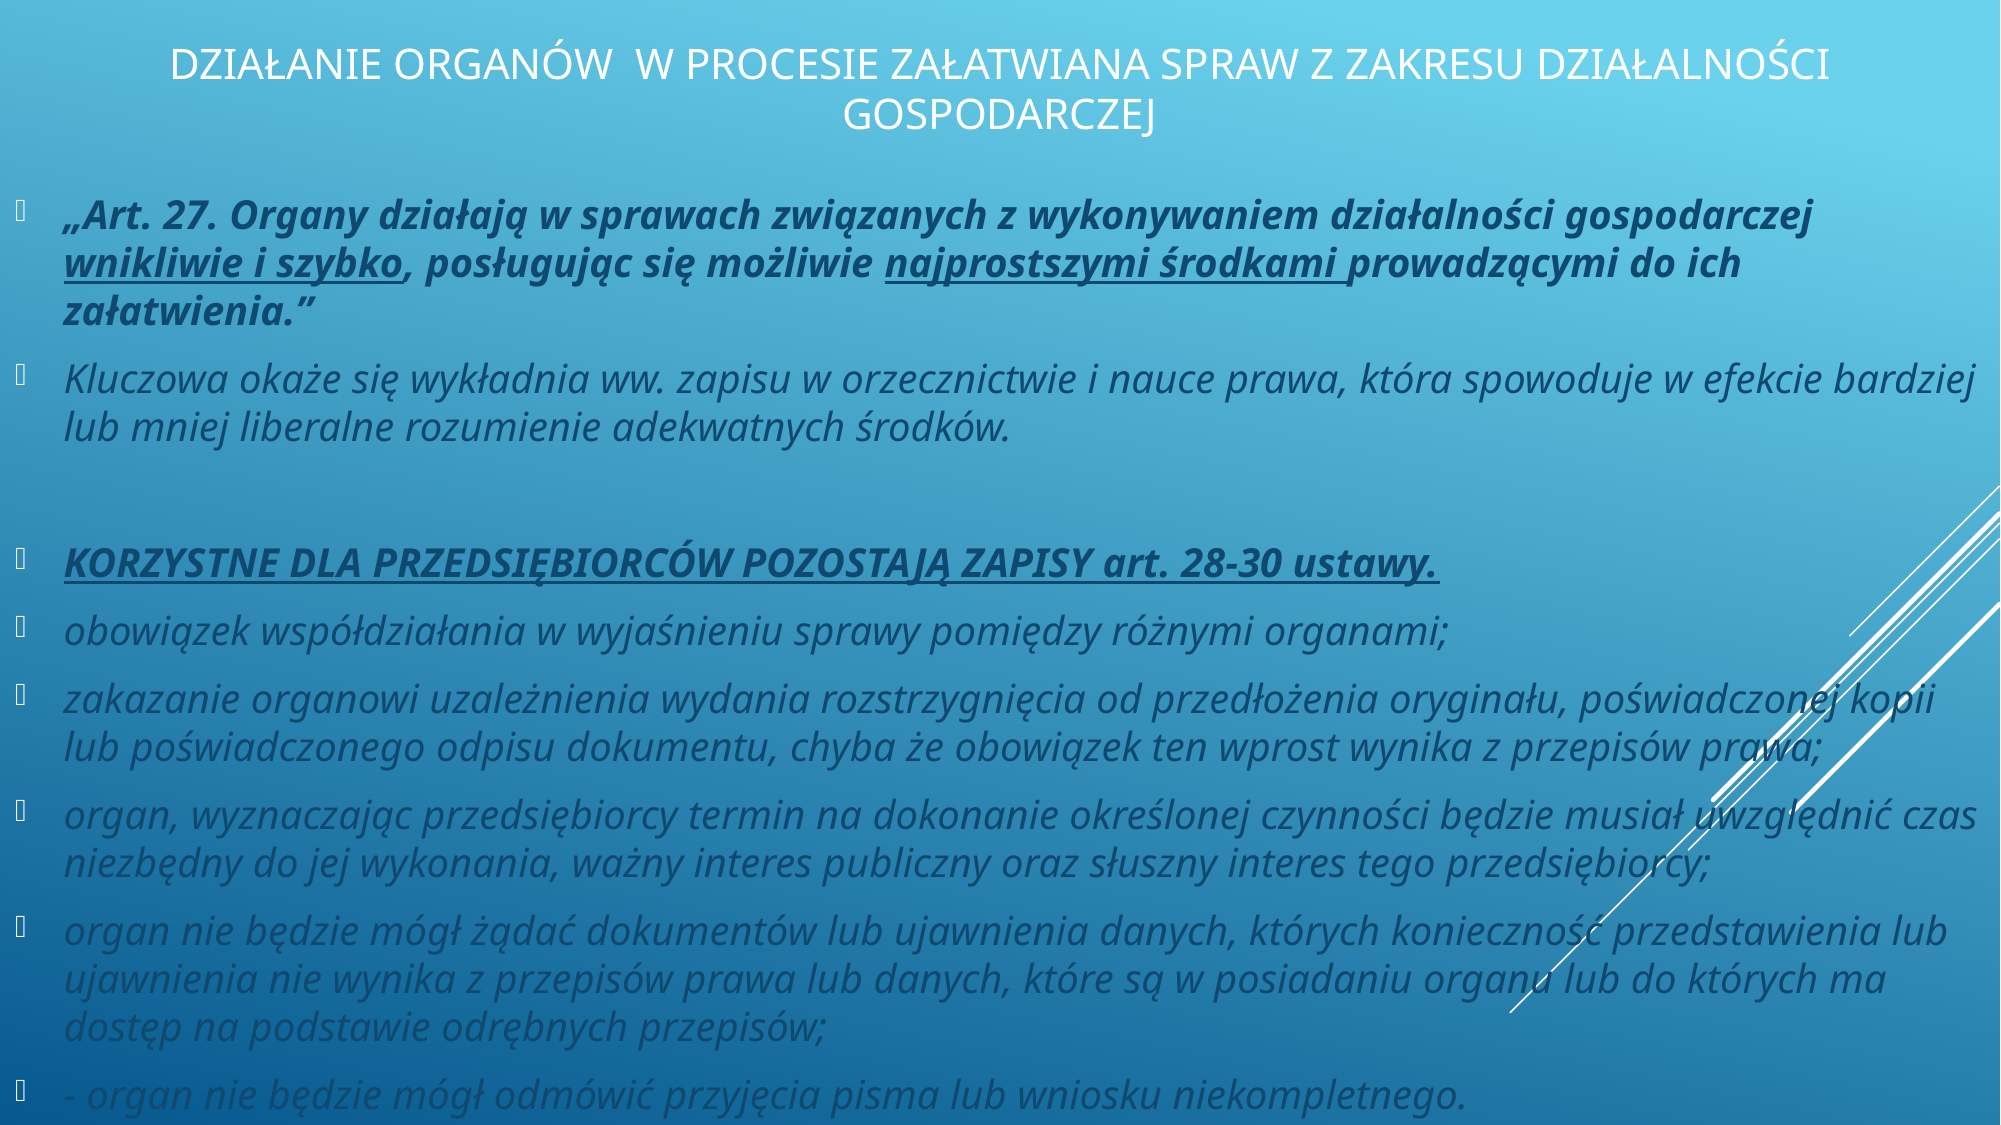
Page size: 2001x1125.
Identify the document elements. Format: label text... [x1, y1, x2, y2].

title Działanie organów W procesie załatwiana spraw z zakresu działalności gospodarczej [0, 29, 2000, 182]
list „Art. 27. Organy działają w sprawach związanych z wykonywaniem działalności gospodarczej wnikliwie i szybko, posługując się możliwie najprostszymi środkami prowadzącymi do ich załatwienia.” Kluczowa okaże się wykładnia ww. zapisu w orzecznictwie i nauce prawa, która spowoduje w efekcie bardziej lub mniej liberalne rozumienie adekwatnych środków. KORZYSTNE DLA PRZEDSIĘBIORCÓW POZOSTAJĄ ZAPISY art. 28-30 ustawy. obowiązek współdziałania w wyjaśnieniu sprawy pomiędzy różnymi organami; zakazanie organowi uzależnienia wydania rozstrzygnięcia od przedłożenia oryginału, poświadczonej kopii lub poświadczonego odpisu dokumentu, chyba że obowiązek ten wprost wynika z przepisów prawa; organ, wyznaczając przedsiębiorcy termin na dokonanie określonej czynności będzie musiał uwzględnić czas niezbędny do jej wykonania, ważny interes publiczny oraz słuszny interes tego przedsiębiorcy; organ nie będzie mógł żądać dokumentów lub ujawnienia danych, których konieczność przedstawienia lub ujawnienia nie wynika z przepisów prawa lub danych, które są w posiadaniu organu lub do których ma dostęp na podstawie odrębnych przepisów; - organ nie będzie mógł odmówić przyjęcia pisma lub wniosku niekompletnego. [0, 182, 2000, 1125]
